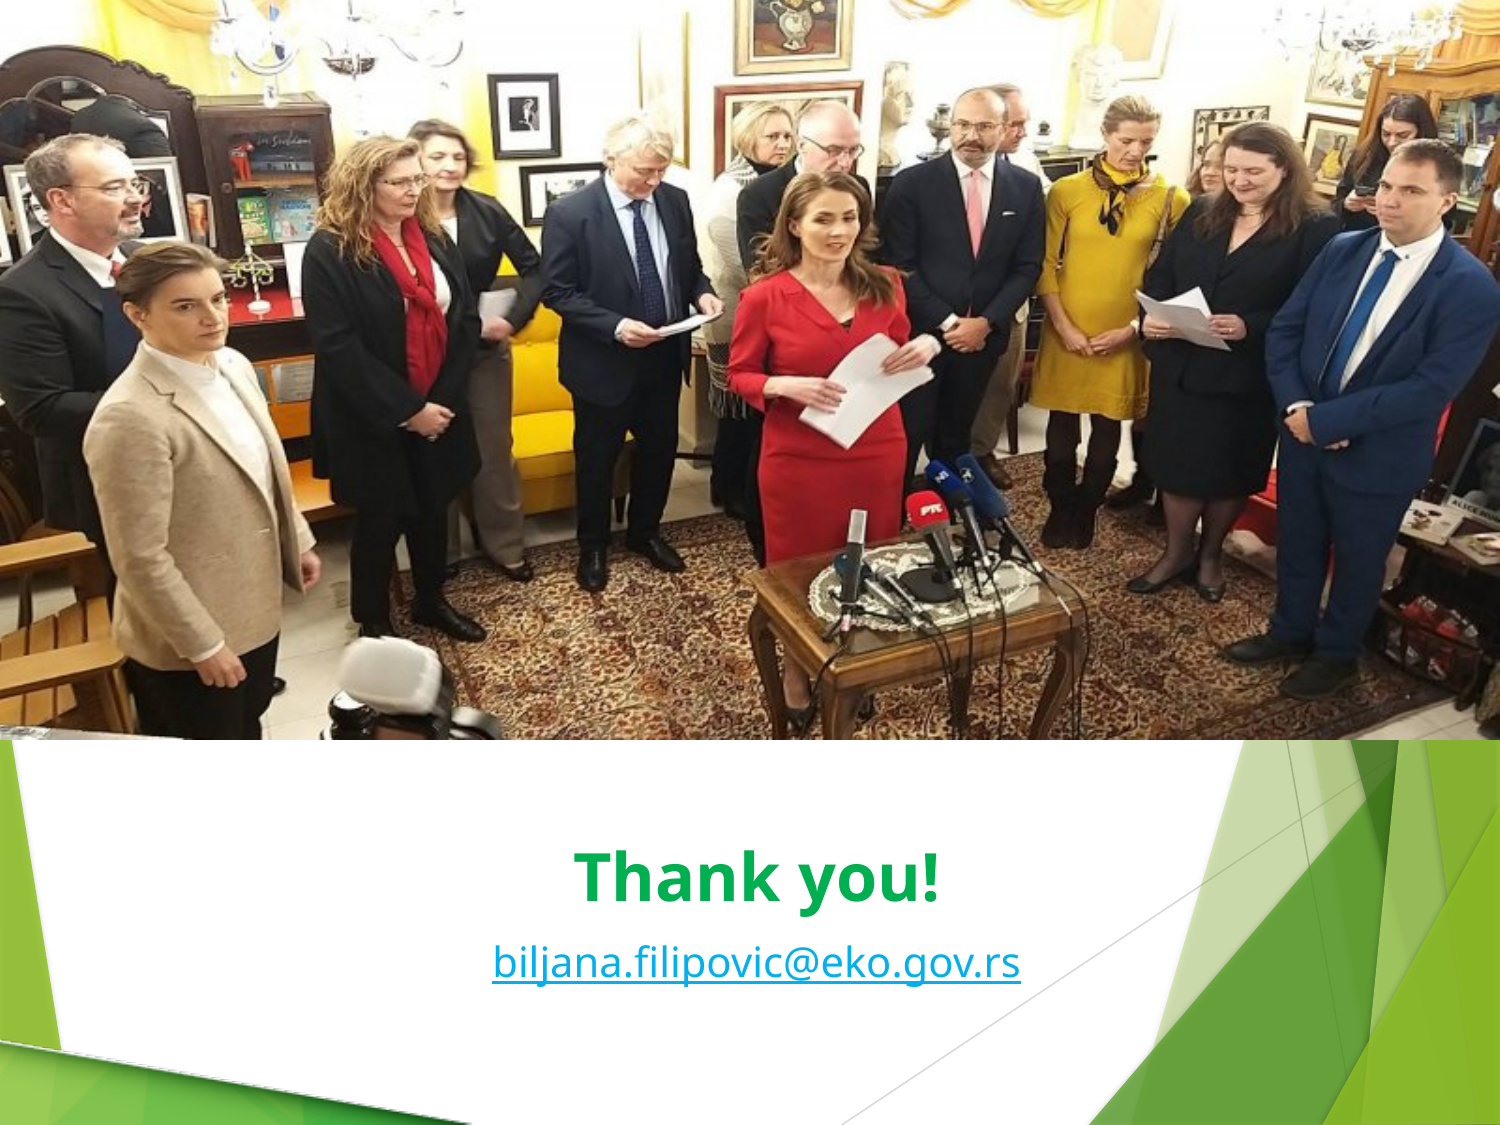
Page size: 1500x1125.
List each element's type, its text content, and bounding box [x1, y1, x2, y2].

list Thank you! biljana.filipovic@eko.gov.rs [88, 749, 1425, 1062]
picture [0, 0, 1500, 1125]
